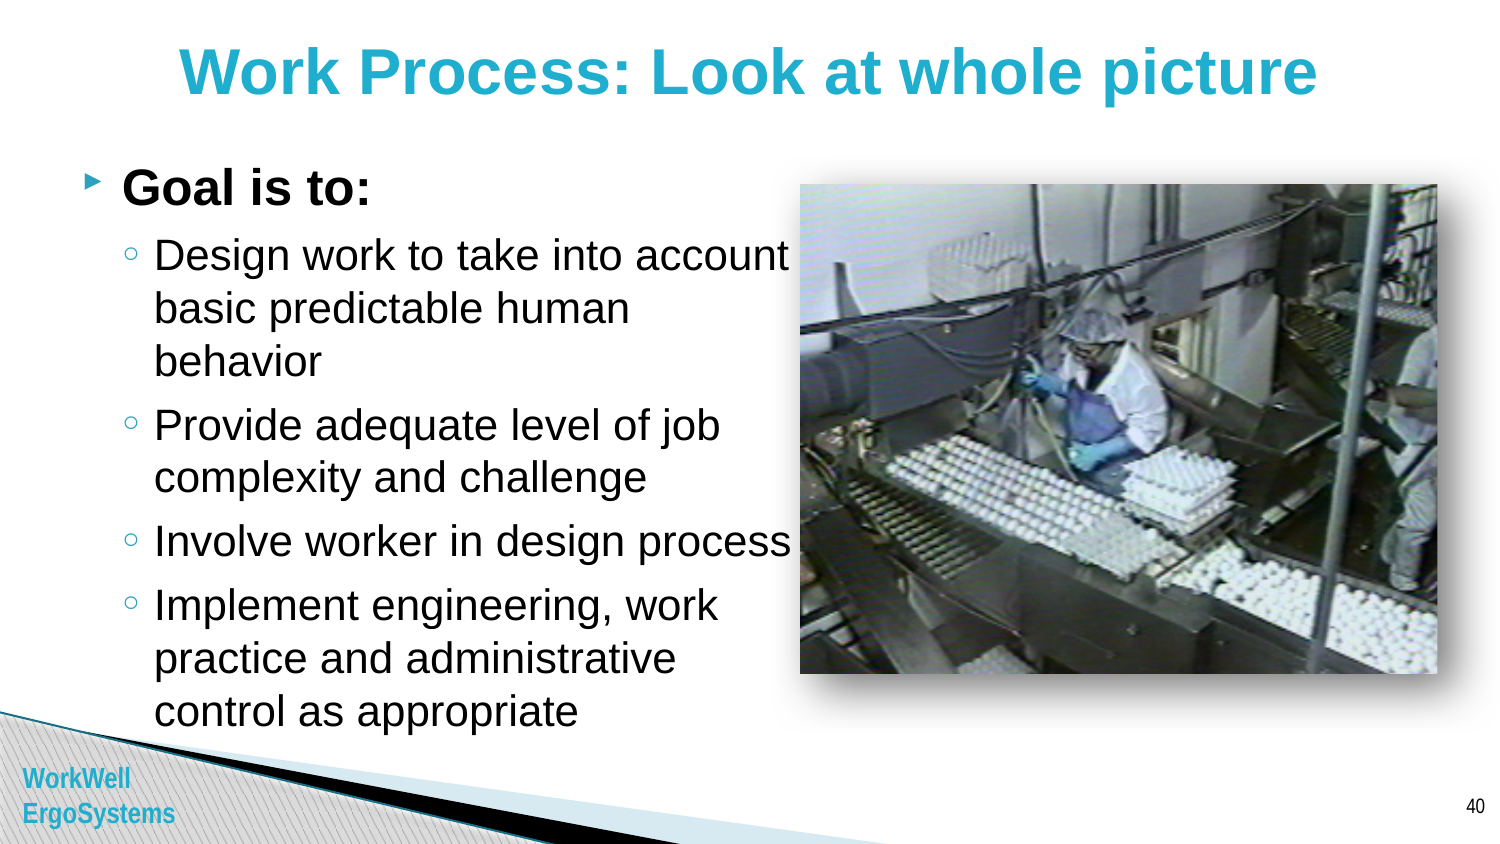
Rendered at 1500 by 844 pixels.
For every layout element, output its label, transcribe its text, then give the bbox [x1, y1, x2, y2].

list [799, 184, 1438, 674]
slide_number 40 [1440, 768, 1500, 826]
title Work Process: Look at whole picture [0, 21, 1500, 116]
list Goal is to: Design work to take into account basic predictable human behavior Provide adequate level of job complexity and challenge Involve worker in design process Implement engineering, work practice and administrative control as appropriate [50, 146, 825, 747]
